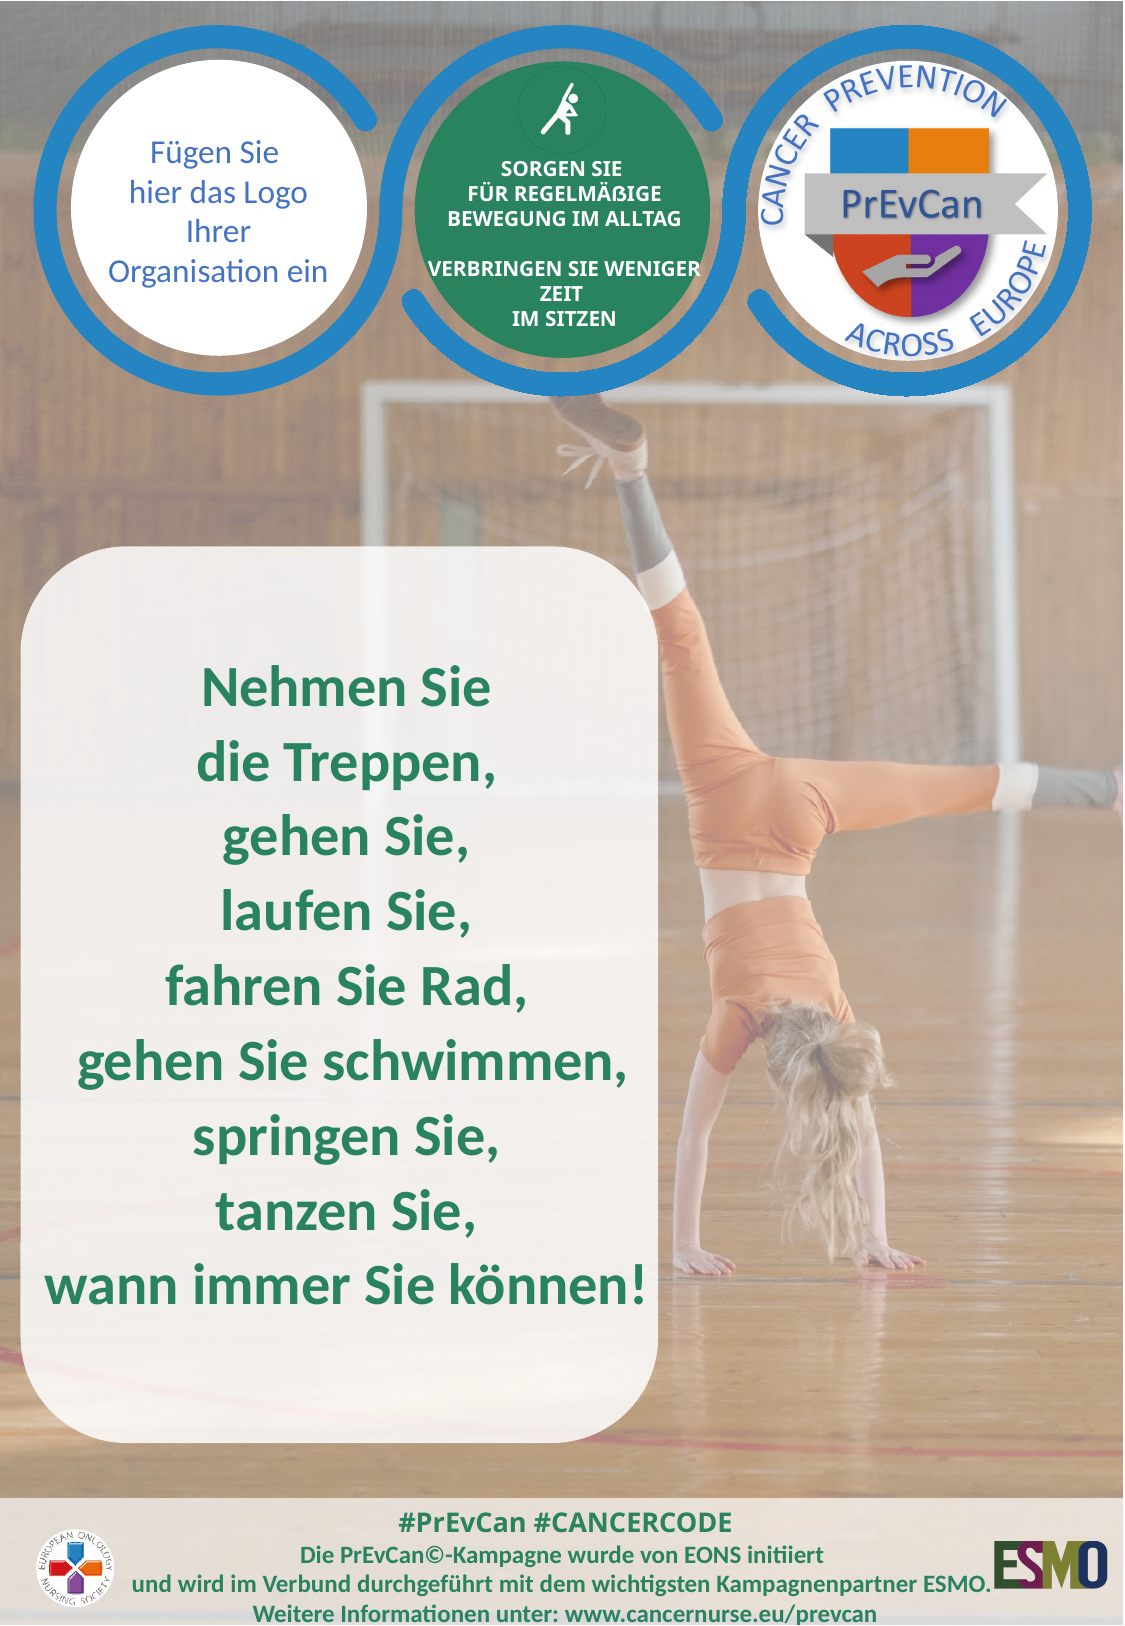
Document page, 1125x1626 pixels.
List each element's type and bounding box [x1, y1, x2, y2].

text_box [0, 1, 1125, 1625]
